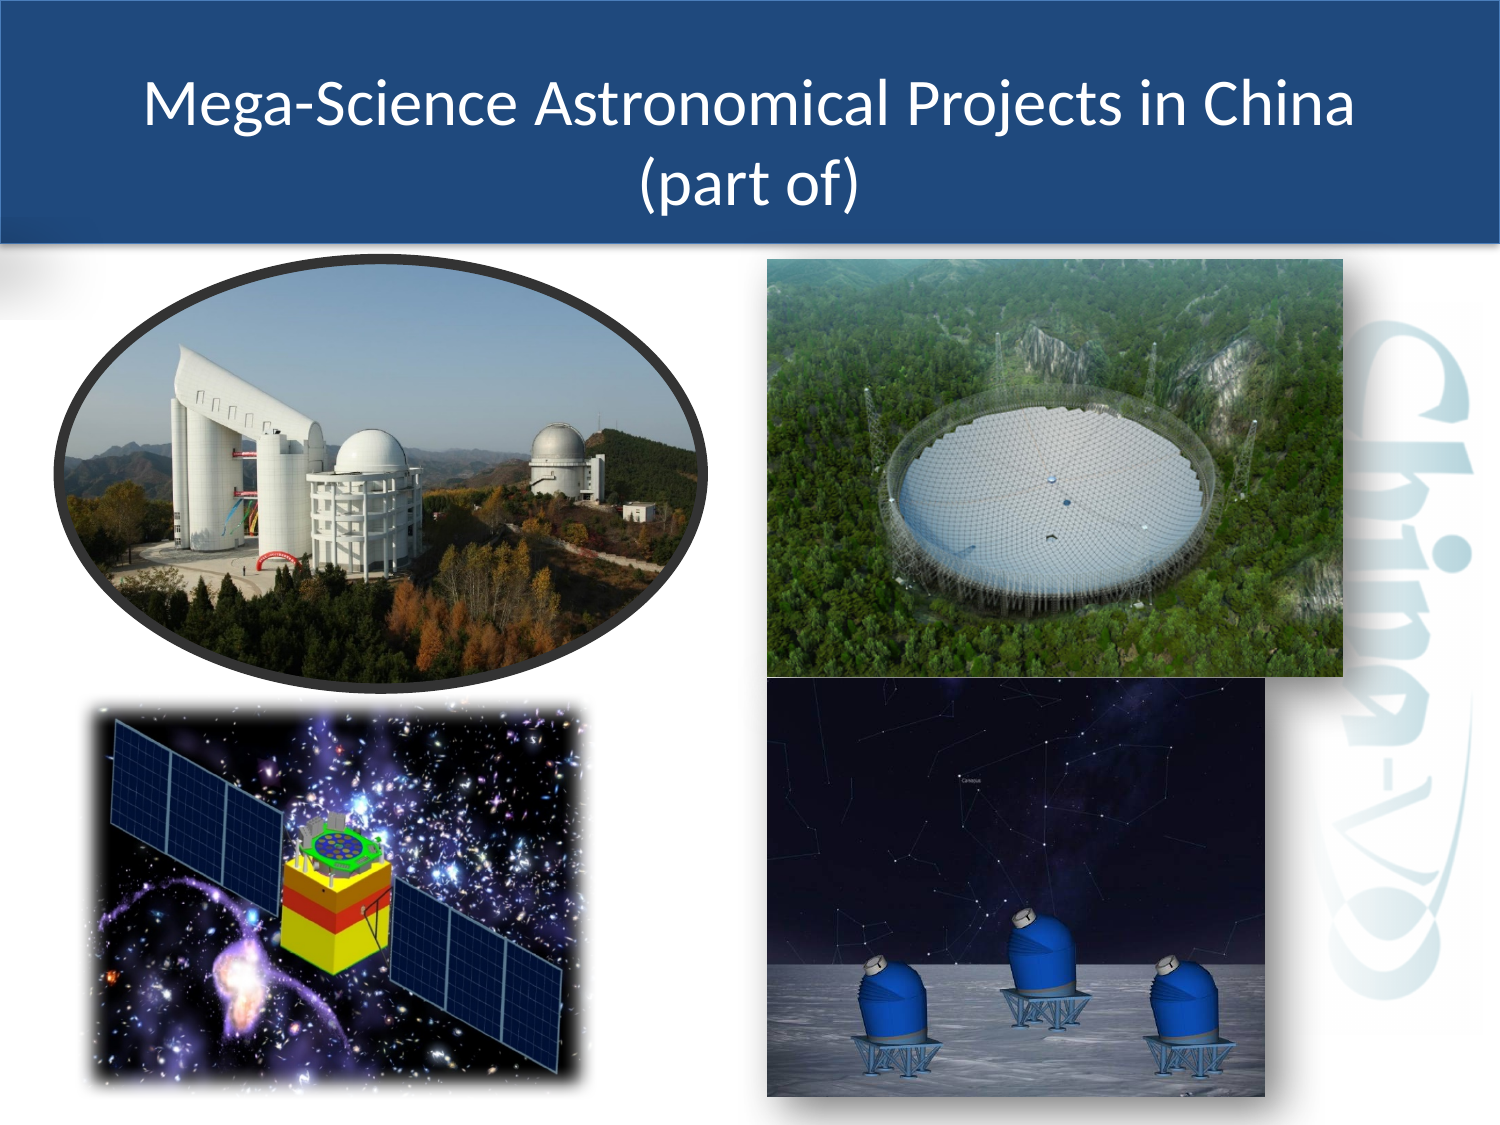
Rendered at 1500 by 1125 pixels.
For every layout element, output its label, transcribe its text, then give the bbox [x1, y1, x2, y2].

picture [58, 258, 703, 689]
title Mega-Science Astronomical Projects in China (part of) [75, 45, 1425, 233]
picture [767, 678, 1265, 1097]
picture [767, 258, 1343, 677]
picture [74, 692, 598, 1102]
